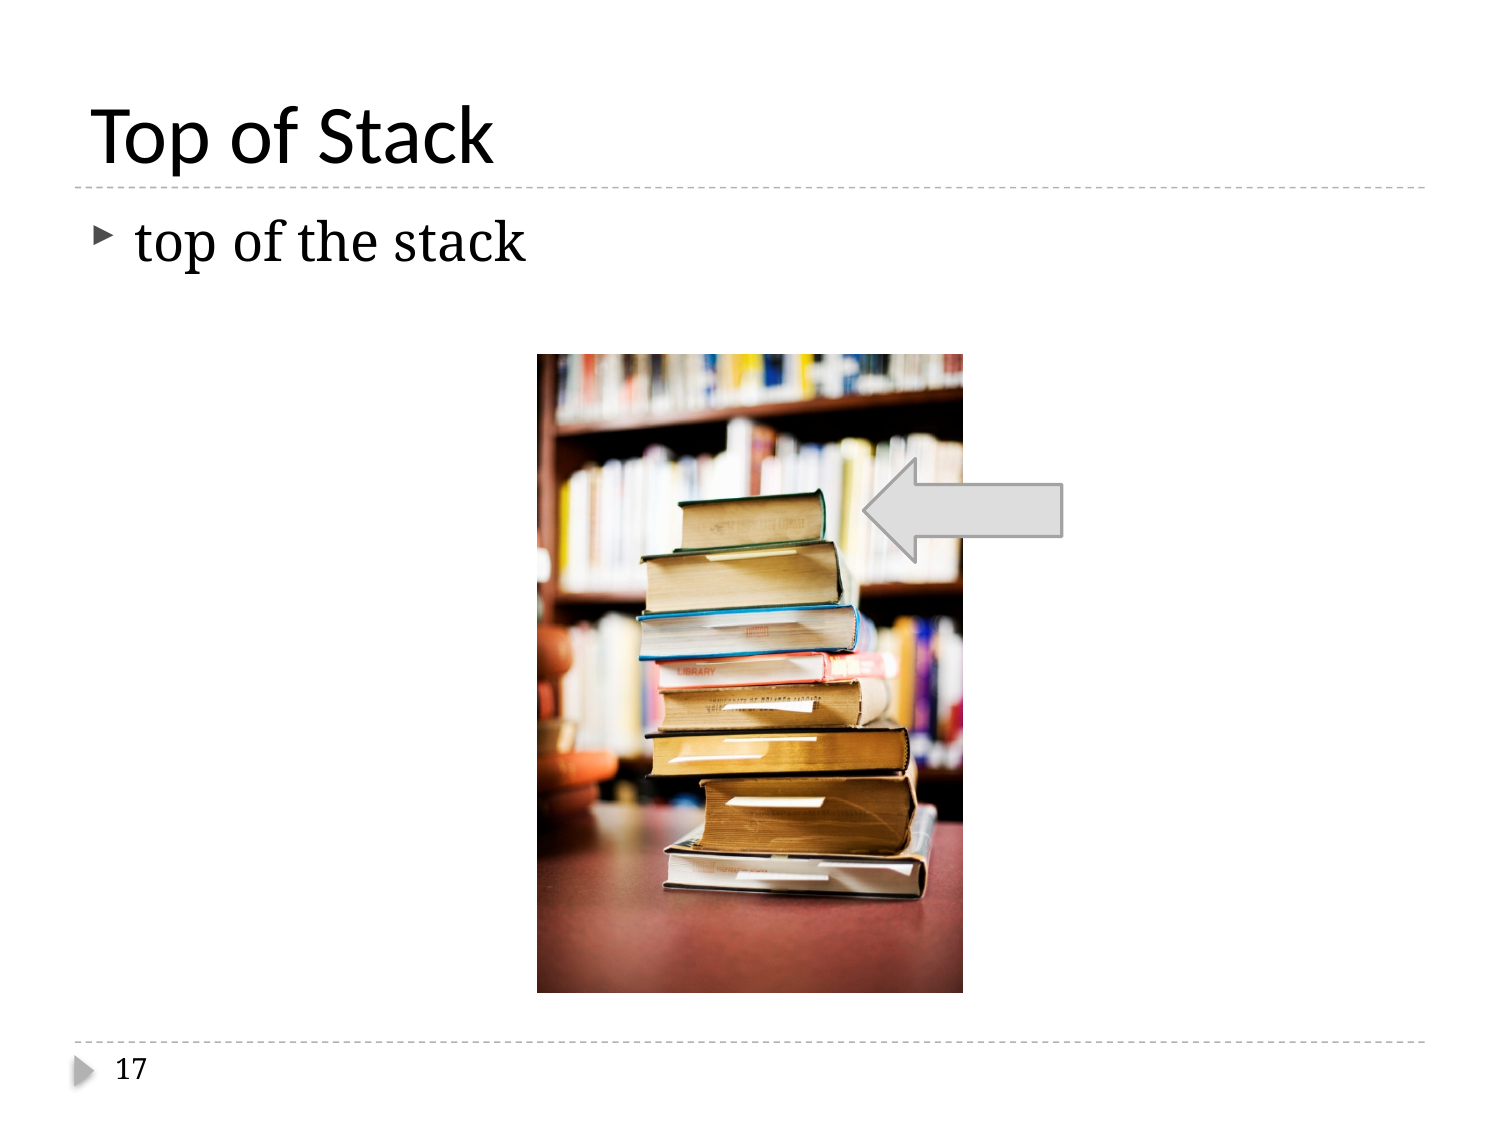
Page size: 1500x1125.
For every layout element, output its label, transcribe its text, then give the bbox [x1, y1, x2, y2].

slide_number 17 [100, 1042, 426, 1103]
text_box [968, 482, 1064, 539]
list top of the stack [74, 199, 1426, 1011]
picture [537, 354, 963, 993]
title Top of Stack [74, 24, 1426, 188]
